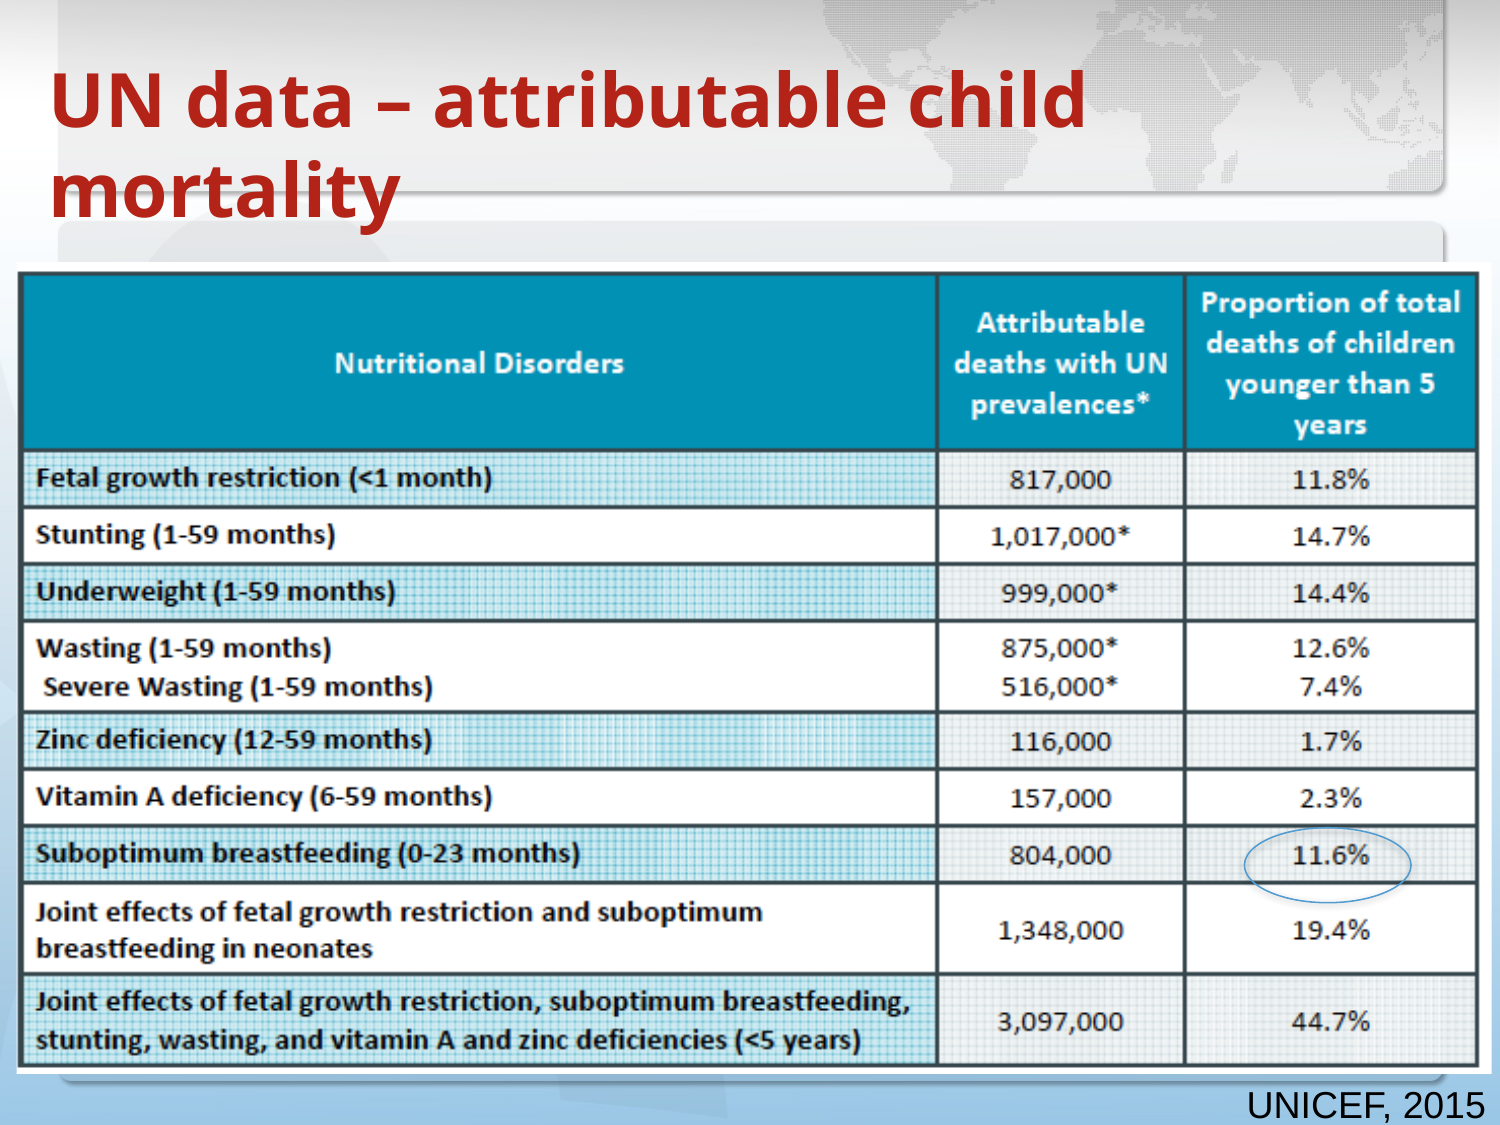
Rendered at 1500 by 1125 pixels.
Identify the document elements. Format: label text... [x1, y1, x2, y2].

text_box UNICEF, 2015 [1231, 1073, 1500, 1125]
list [16, 262, 1492, 1074]
picture [0, 0, 1500, 1125]
title UN data – attributable child mortality [33, 44, 1459, 233]
